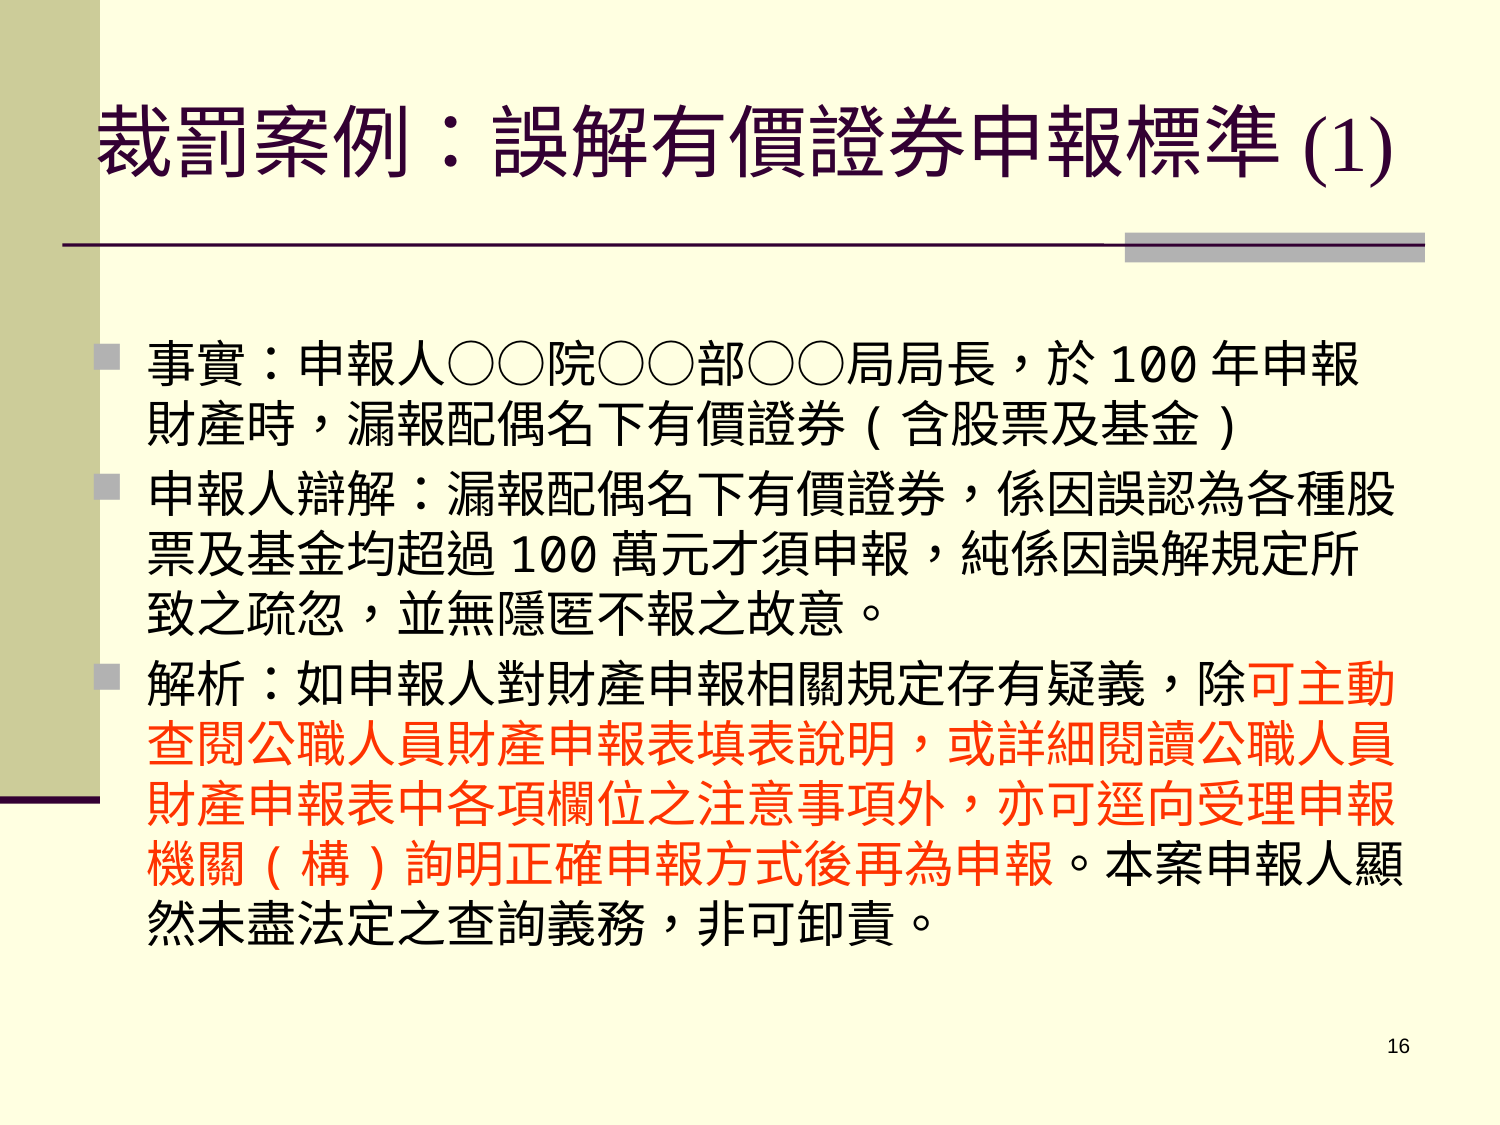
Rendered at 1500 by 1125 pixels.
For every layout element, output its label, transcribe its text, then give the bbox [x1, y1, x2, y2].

slide_number 16 [1112, 1024, 1426, 1101]
title 裁罰案例：誤解有價證券申報標準(1) [64, 45, 1426, 234]
list 事實：申報人○○院○○部○○局局長，於100年申報財產時，漏報配偶名下有價證券(含股票及基金) 申報人辯解：漏報配偶名下有價證券，係因誤認為各種股票及基金均超過100萬元才須申報，純係因誤解規定所致之疏忽，並無隱匿不報之故意。 解析：如申報人對財產申報相關規定存有疑義，除可主動查閱公職人員財產申報表填表說明，或詳細閱讀公職人員財產申報表中各項欄位之注意事項外，亦可逕向受理申報機關(構)詢明正確申報方式後再為申報。本案申報人顯然未盡法定之查詢義務，非可卸責。 [74, 324, 1426, 1024]
